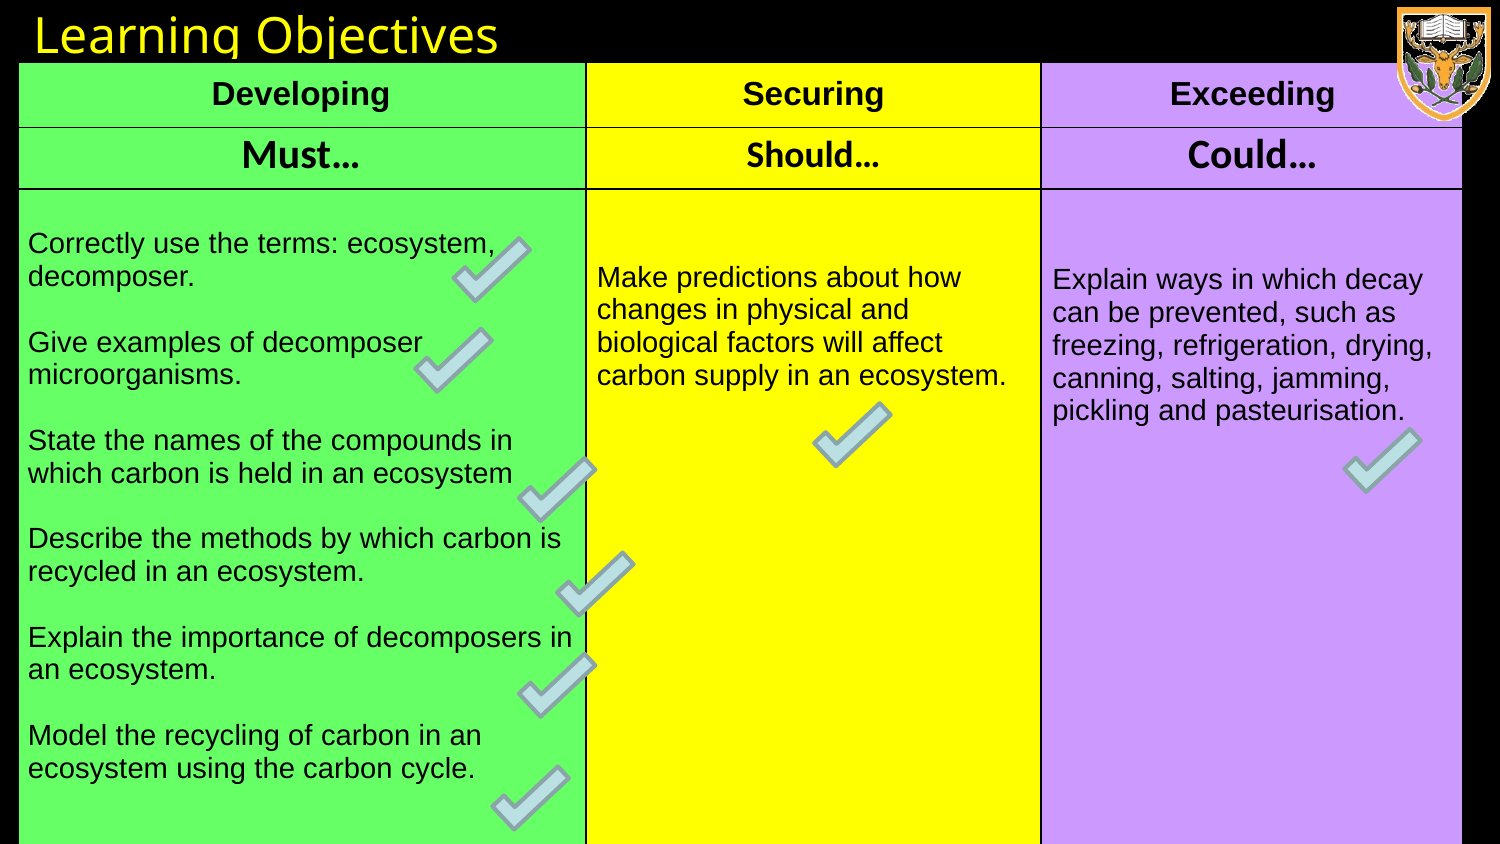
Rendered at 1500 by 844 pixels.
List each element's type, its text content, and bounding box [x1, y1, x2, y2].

text_box [555, 550, 636, 618]
text_box [812, 401, 893, 469]
text_box [451, 236, 533, 304]
text_box [516, 651, 598, 719]
text_box Learning Objectives [18, 0, 1096, 59]
text_box [490, 764, 571, 832]
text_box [1396, 7, 1491, 122]
table_cell Must… [19, 128, 585, 188]
table_cell Should… [587, 128, 1040, 188]
text_box [516, 455, 598, 524]
table_header Developing [19, 63, 585, 127]
table_cell Make predictions about how changes in physical and biological factors will affect carbon supply in an ecosystem. [587, 190, 1040, 844]
table_header Securing [587, 63, 1040, 127]
table_cell Correctly use the terms: ecosystem, decomposer. Give examples of decomposer microorganisms. State the names of the compounds in which carbon is held in an ecosystem Describe the methods by which carbon is recycled in an ecosystem. Explain the importance of decomposers in an ecosystem. Model the recycling of carbon in an ecosystem using the carbon cycle. [19, 190, 585, 844]
text_box [413, 326, 494, 394]
table_header Exceeding [1042, 63, 1393, 127]
table_cell Explain ways in which decay can be prevented, such as freezing, refrigeration, drying, canning, salting, jamming, pickling and pasteurisation. [1042, 190, 1462, 844]
table_cell Could… [1042, 128, 1462, 188]
text_box [1342, 426, 1423, 495]
